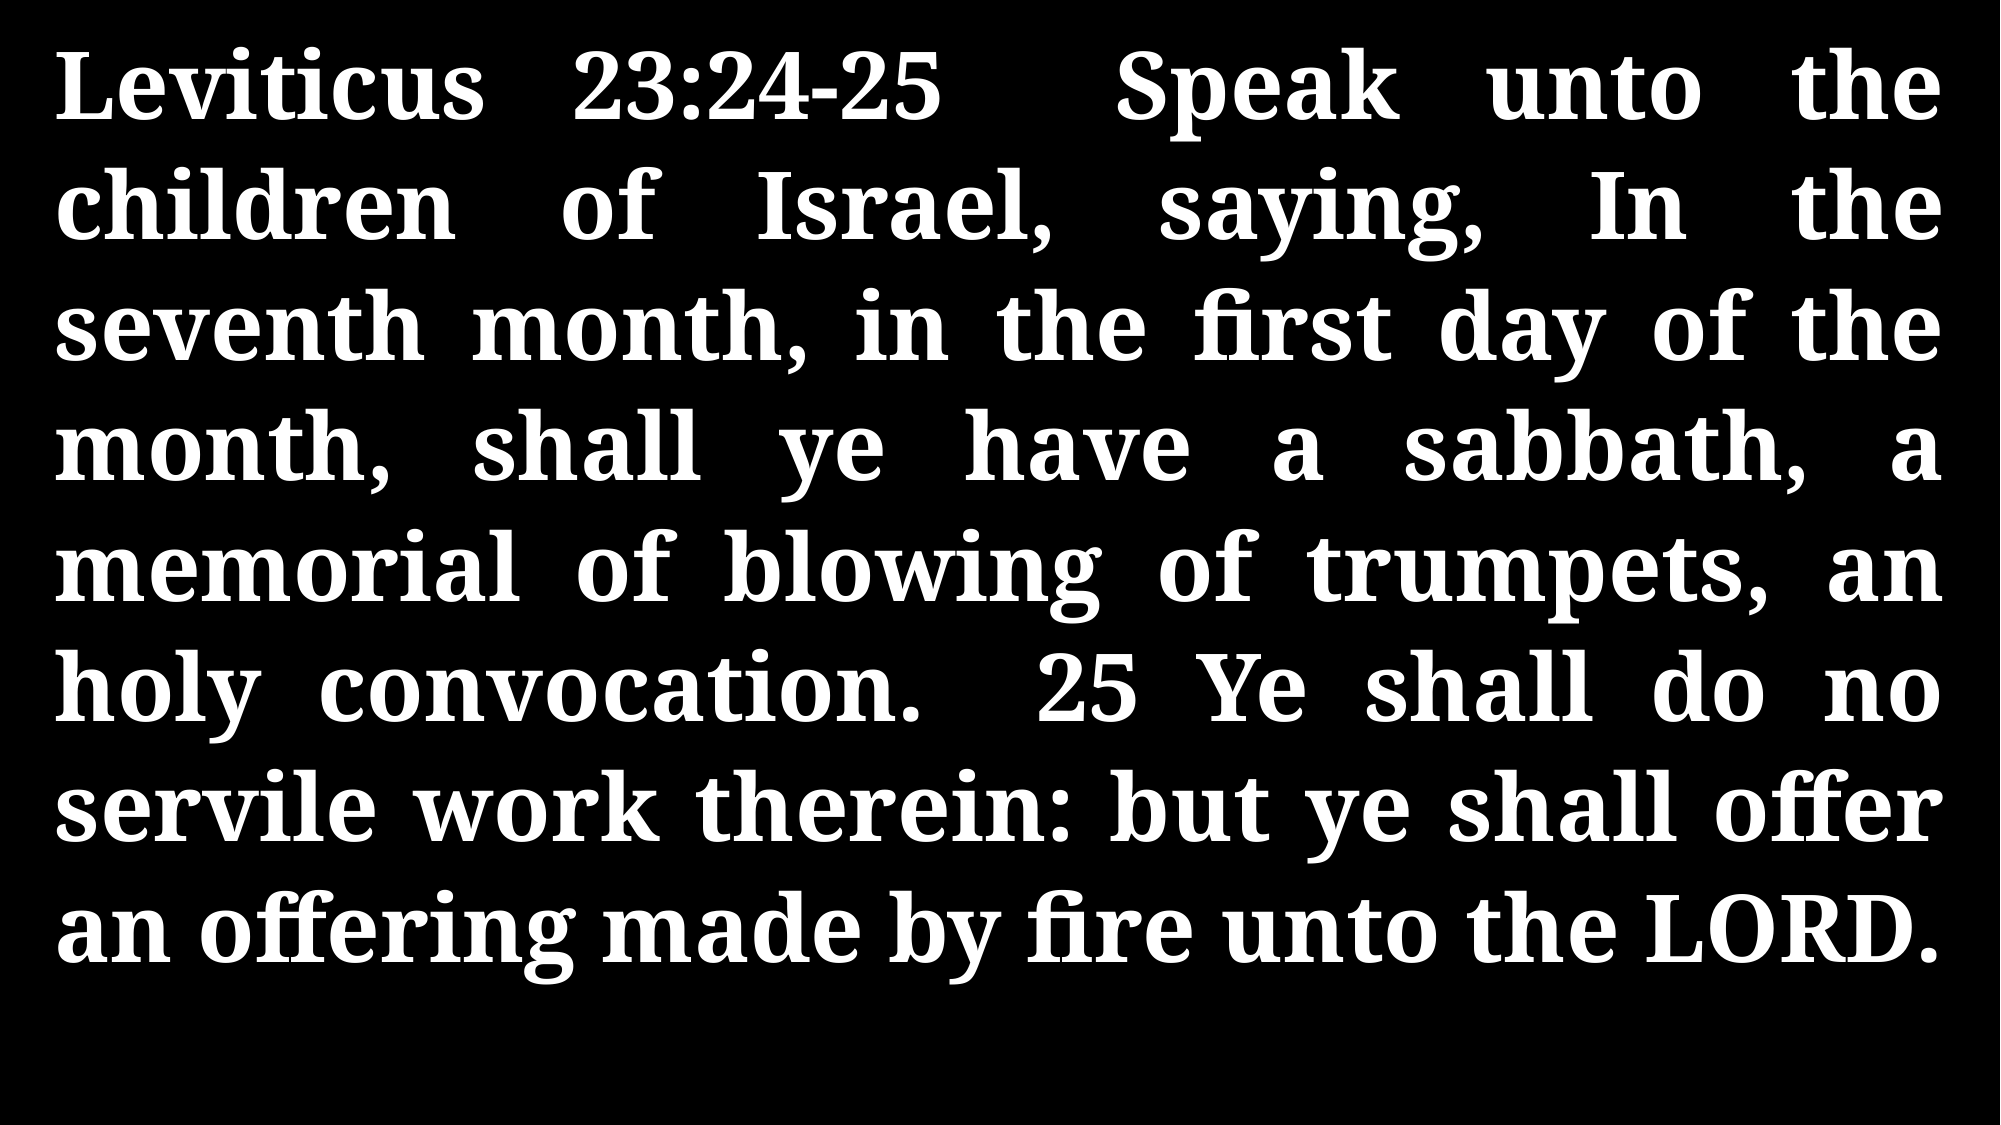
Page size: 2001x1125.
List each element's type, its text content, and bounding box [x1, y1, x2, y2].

text_box Leviticus 23:24-25 Speak unto the children of Israel, saying, In the seventh month, in the first day of the month, shall ye have a sabbath, a memorial of blowing of trumpets, an holy convocation. 25 Ye shall do no servile work therein: but ye shall offer an offering made by fire unto the LORD. [39, 10, 1961, 989]
